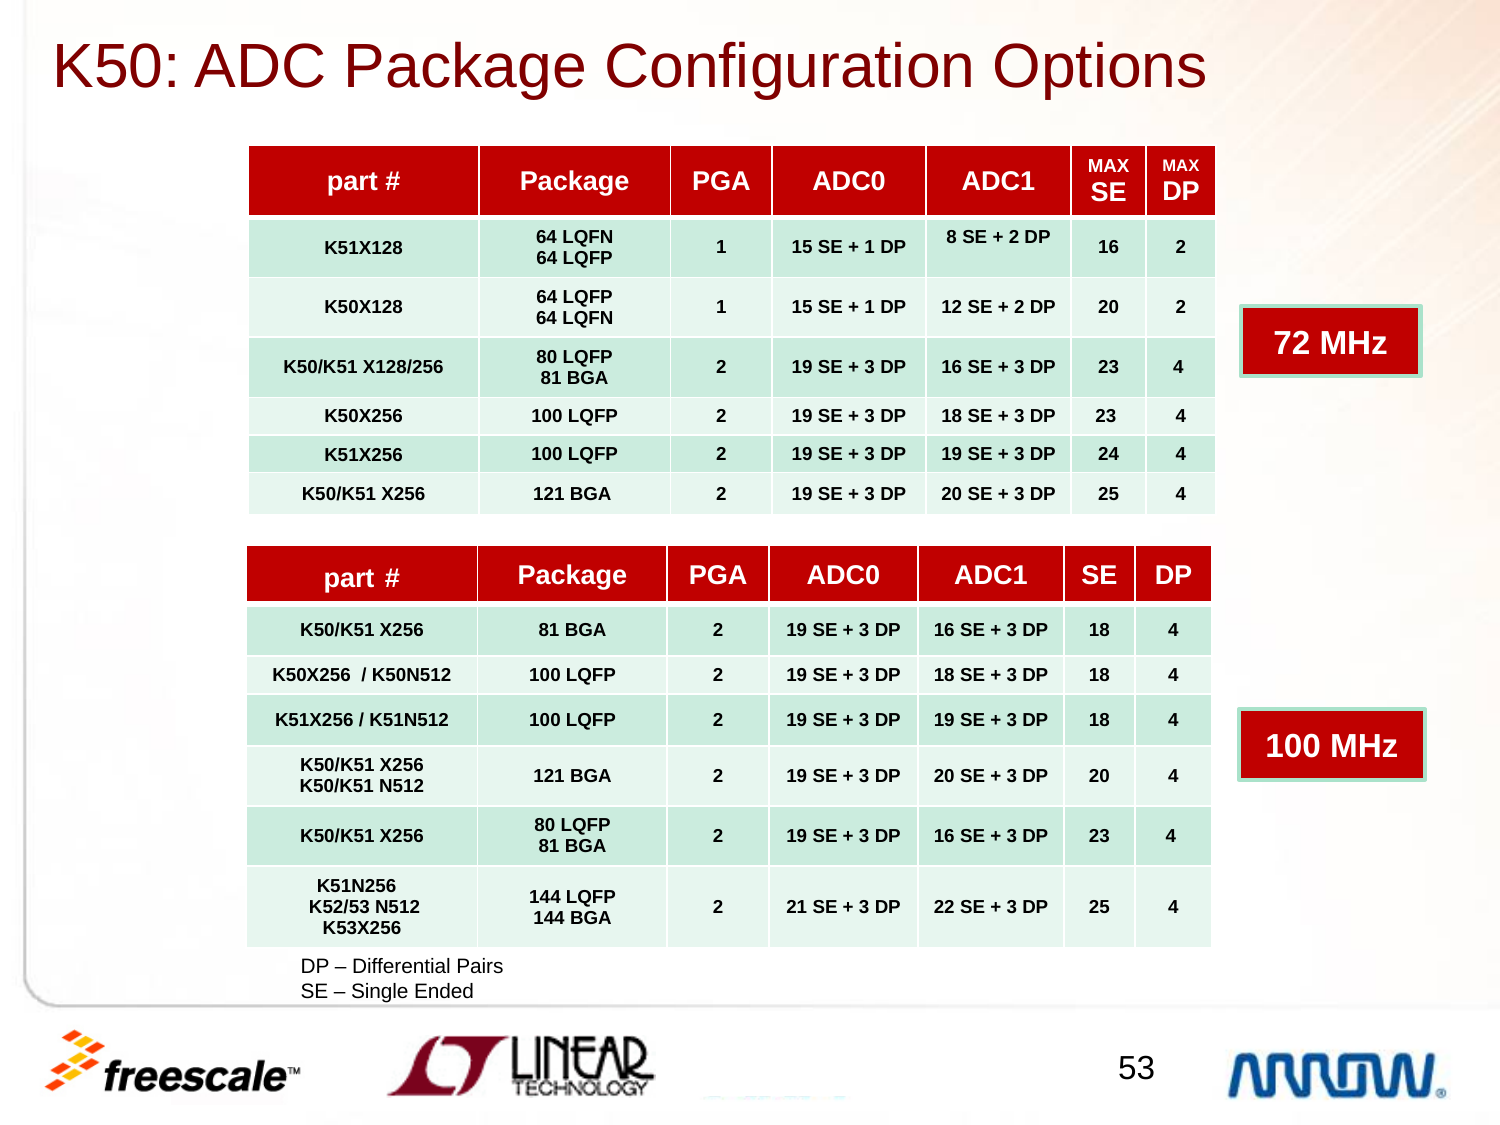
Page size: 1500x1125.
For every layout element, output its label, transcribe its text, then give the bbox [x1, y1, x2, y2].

table_header ADC1 [919, 546, 1063, 601]
table_cell 19 SE + 3 DP [773, 436, 925, 472]
table_cell K51X128 [249, 220, 478, 277]
table_cell 23 [1072, 398, 1145, 434]
table_cell 2 [1147, 278, 1215, 336]
table_cell 25 [1065, 867, 1134, 947]
table_cell 23 [1072, 338, 1145, 397]
table_cell 16 [1072, 220, 1145, 277]
table_cell K50/K51 X256 [247, 807, 477, 865]
table_cell 20 [1072, 278, 1145, 336]
table_header DP [1136, 546, 1211, 601]
table_cell 19 SE + 3 DP [773, 338, 925, 397]
table_cell 16 SE + 3 DP [927, 338, 1070, 397]
table_header MAX SE [1072, 146, 1145, 215]
table_cell 20 [1065, 747, 1134, 805]
table_cell 19 SE + 3 DP [919, 695, 1063, 745]
table_header ADC1 [927, 146, 1070, 215]
table_cell 4 [1136, 607, 1211, 655]
table_cell 18 [1065, 695, 1134, 745]
table_header ADC0 [773, 146, 925, 215]
table_cell K51X256 [249, 436, 478, 472]
table_cell 1 [671, 278, 771, 336]
table_header MAX DP [1147, 146, 1215, 215]
table_cell 2 [668, 695, 768, 745]
table_cell 1 [671, 220, 771, 277]
table_cell 2 [1147, 220, 1215, 277]
table_cell 4 [1136, 695, 1211, 745]
table_cell K50X256 / K50N512 [247, 657, 477, 693]
table_cell 19 SE + 3 DP [770, 695, 917, 745]
table_cell 64 LQFP 64 LQFN [480, 278, 670, 336]
table_cell 20 SE + 3 DP [927, 473, 1070, 514]
table_header ADC0 [770, 546, 917, 601]
table_cell 4 [1136, 747, 1211, 805]
table_cell 19 SE + 3 DP [927, 436, 1070, 472]
table_cell K50X128 [249, 278, 478, 336]
table_cell 18 [1065, 657, 1134, 693]
table_header SE [1065, 546, 1134, 601]
table_cell 4 [1147, 338, 1215, 397]
table_header part # [247, 546, 477, 601]
table_cell 121 BGA [480, 473, 670, 514]
table_header Package [478, 546, 666, 601]
table_cell 80 LQFP 81 BGA [478, 807, 666, 865]
table_header Package [480, 146, 670, 215]
table_cell K50/K51 X256 [247, 607, 477, 655]
table_cell 18 SE + 3 DP [927, 398, 1070, 434]
text_box DP – Differential Pairs SE – Single Ended [285, 945, 529, 1010]
text_box 100 MHz [1237, 707, 1427, 782]
table_header PGA [671, 146, 771, 215]
table_cell K50/K51 X256 [249, 473, 478, 514]
table_cell 2 [671, 473, 771, 514]
table_cell 2 [671, 398, 771, 434]
table_cell 4 [1147, 473, 1215, 514]
text_box 72 MHz [1239, 304, 1423, 378]
table_cell 100 LQFP [478, 695, 666, 745]
table_cell K50/K51 X128/256 [249, 338, 478, 397]
table_cell 18 [1065, 607, 1134, 655]
table_cell 4 [1136, 867, 1211, 947]
table_cell 19 SE + 3 DP [770, 657, 917, 693]
table_cell 80 LQFP 81 BGA [480, 338, 670, 397]
table_cell 18 SE + 3 DP [919, 657, 1063, 693]
table_cell 4 [1147, 436, 1215, 472]
table_cell 25 [1072, 473, 1145, 514]
table_cell 100 LQFP [480, 436, 670, 472]
table_cell 81 BGA [478, 607, 666, 655]
table_cell 2 [671, 436, 771, 472]
table_cell 2 [668, 747, 768, 805]
title K50: ADC Package Configuration Options [37, 0, 1471, 126]
table_cell 2 [668, 657, 768, 693]
table_header PGA [668, 546, 768, 601]
table_cell 19 SE + 3 DP [770, 747, 917, 805]
table_cell 121 BGA [478, 747, 666, 805]
table_cell 19 SE + 3 DP [773, 473, 925, 514]
table_cell K50/K51 X256 K50/K51 N512 [247, 747, 477, 805]
table_cell 64 LQFN 64 LQFP [480, 220, 670, 277]
table_cell K51X256 / K51N512 [247, 695, 477, 745]
table_cell 24 [1072, 436, 1145, 472]
table_cell 16 SE + 3 DP [919, 807, 1063, 865]
table_cell 8 SE + 2 DP [927, 220, 1070, 277]
table_cell 2 [668, 807, 768, 865]
table_cell 15 SE + 1 DP [773, 220, 925, 277]
table_cell 144 LQFP 144 BGA [478, 867, 666, 947]
table_cell 2 [671, 338, 771, 397]
table_cell 2 [668, 607, 768, 655]
table_cell 15 SE + 1 DP [773, 278, 925, 336]
table_cell 4 [1147, 398, 1215, 434]
table_cell K51N256 K52/53 N512 K53X256 [247, 867, 477, 947]
table_cell 100 LQFP [480, 398, 670, 434]
table_cell 22 SE + 3 DP [919, 867, 1063, 947]
table_cell 16 SE + 3 DP [919, 607, 1063, 655]
table_cell 4 [1136, 807, 1211, 865]
table_cell 19 SE + 3 DP [770, 607, 917, 655]
table_cell 4 [1136, 657, 1211, 693]
picture [0, 0, 1500, 1125]
table_cell 100 LQFP [478, 657, 666, 693]
table_cell 20 SE + 3 DP [919, 747, 1063, 805]
table_header part # [249, 146, 478, 215]
table_cell 21 SE + 3 DP [770, 867, 917, 947]
table_cell 19 SE + 3 DP [773, 398, 925, 434]
table_cell 12 SE + 2 DP [927, 278, 1070, 336]
table_cell K50X256 [249, 398, 478, 434]
table_cell 23 [1065, 807, 1134, 865]
table_cell 19 SE + 3 DP [770, 807, 917, 865]
table_cell 2 [668, 867, 768, 947]
